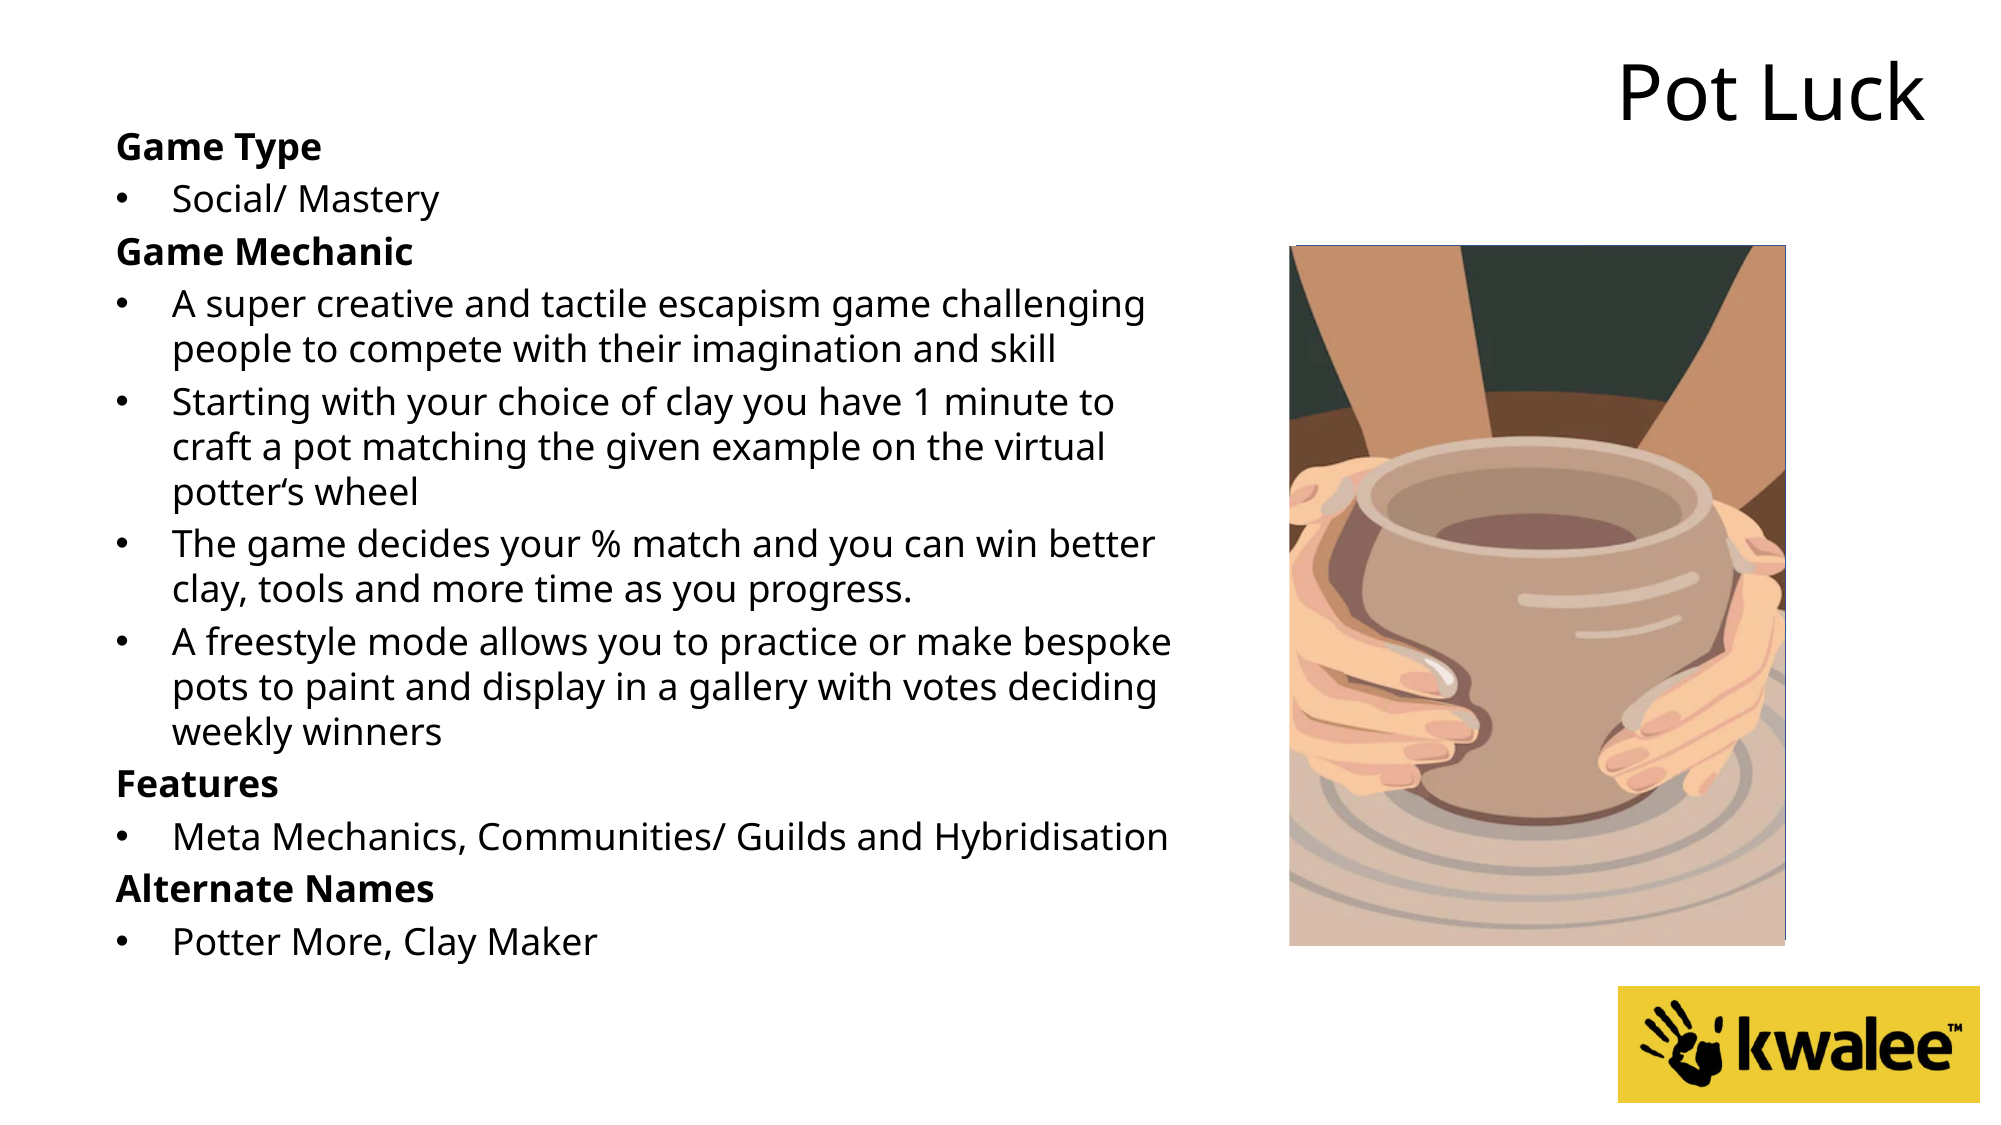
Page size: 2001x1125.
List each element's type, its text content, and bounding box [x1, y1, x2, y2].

title Pot Luck [141, 26, 1942, 165]
text_box Game Type Social/ Mastery Game Mechanic A super creative and tactile escapism game challenging people to compete with their imagination and skill Starting with your choice of clay you have 1 minute to craft a pot matching the given example on the virtual potter‘s wheel The game decides your % match and you can win better clay, tools and more time as you progress. A freestyle mode allows you to practice or make bespoke pots to paint and display in a gallery with votes deciding weekly winners Features Meta Mechanics, Communities/ Guilds and Hybridisation Alternate Names Potter More, Clay Maker [95, 112, 1227, 916]
picture [1289, 246, 1785, 946]
picture [1617, 986, 1980, 1103]
